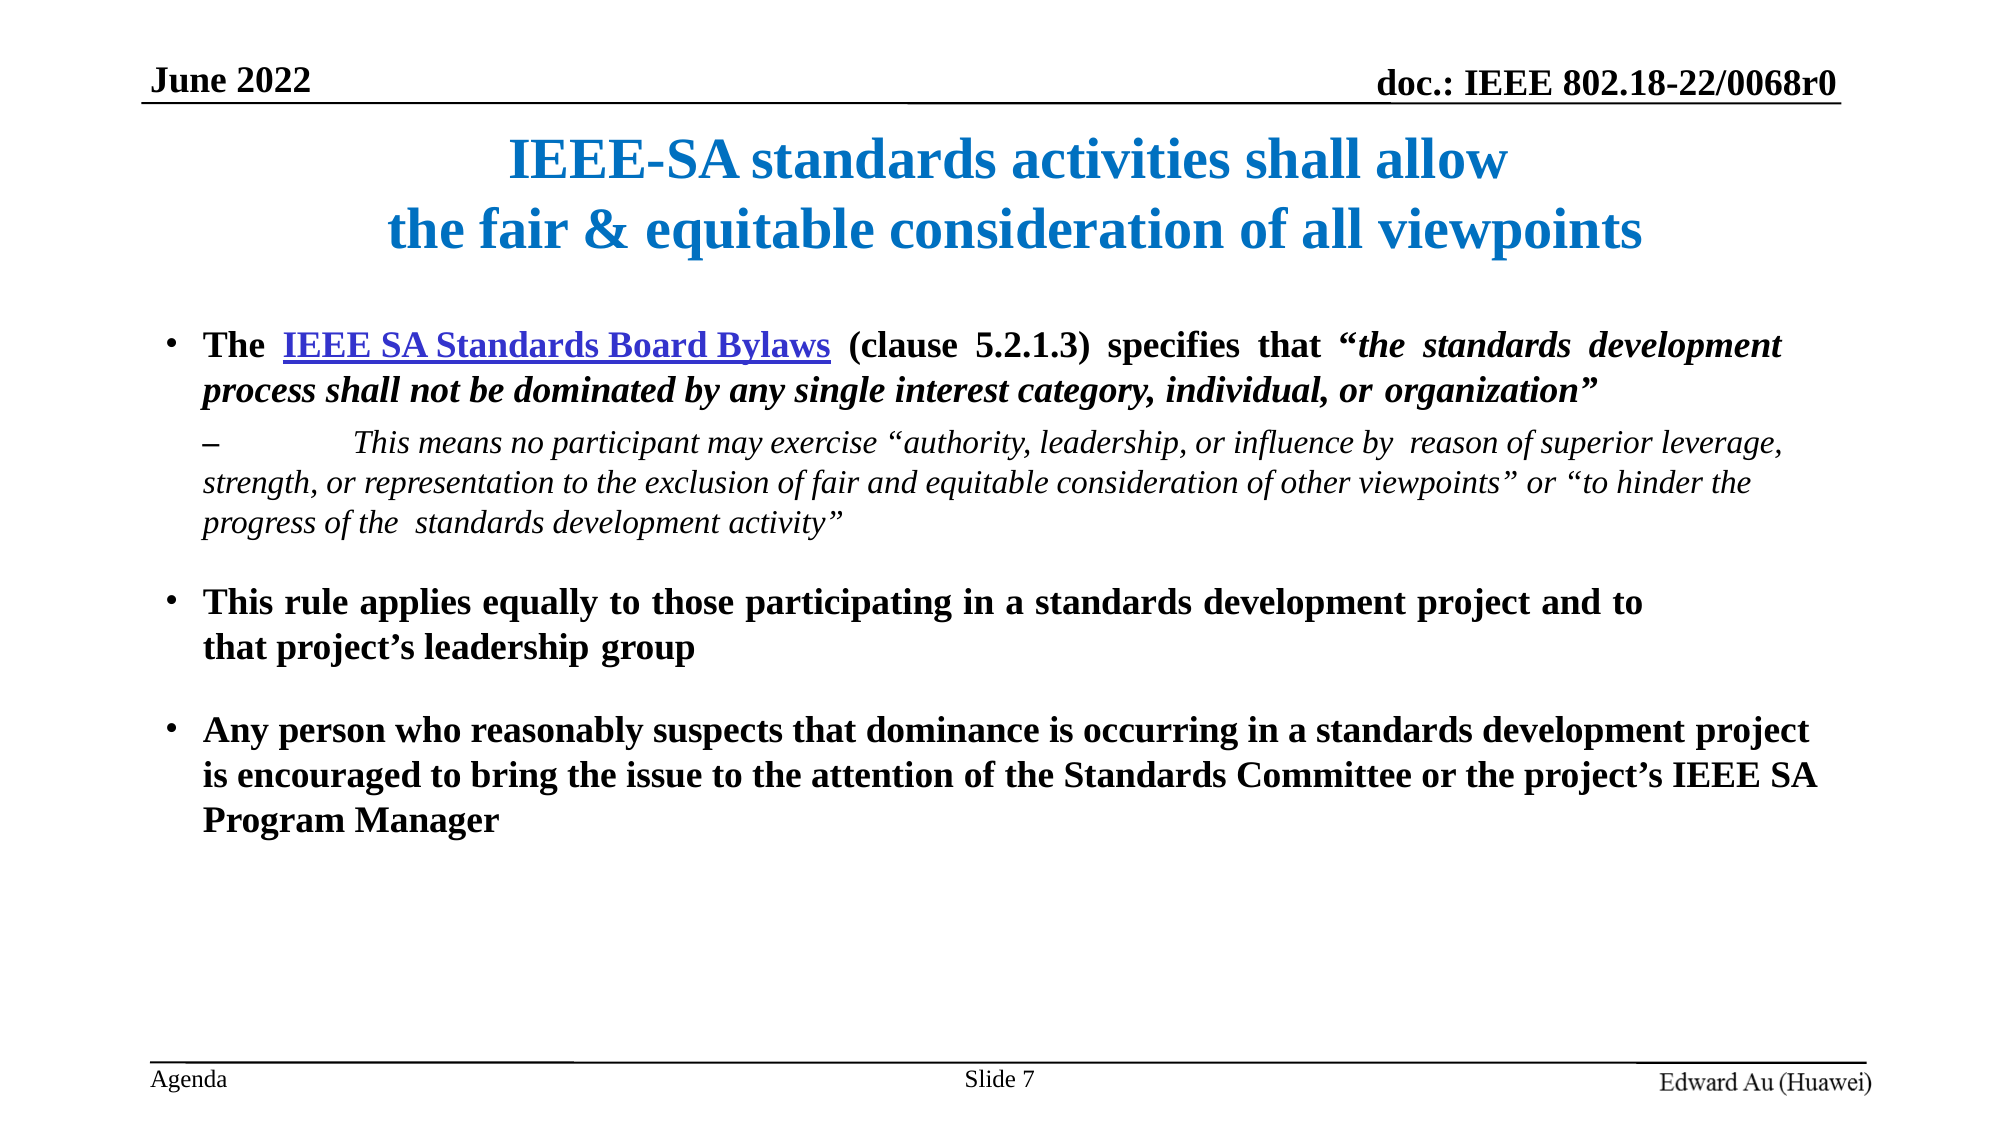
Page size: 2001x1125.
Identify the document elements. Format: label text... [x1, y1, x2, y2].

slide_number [149, 54, 651, 101]
picture [1174, 1058, 1887, 1113]
list The IEEE SA Standards Board Bylaws (clause 5.2.1.3) specifies that “the standards development process shall not be dominated by any single interest category, individual, or organization” – This means no participant may exercise “authority, leadership, or influence by reason of superior leverage, strength, or representation to the exclusion of fair and equitable consideration of other viewpoints” or “to hinder the progress of the standards development activity” This rule applies equally to those participating in a standards development project and to that project’s leadership group Any person who reasonably suspects that dominance is occurring in a standards development project is encouraged to bring the issue to the attention of the Standards Committee or the project’s IEEE SA Program Manager [149, 312, 1869, 988]
title IEEE-SA standards activities shall allow the fair & equitable consideration of all viewpoints [162, 104, 1869, 276]
slide_number Slide 7 [933, 1061, 1067, 1123]
